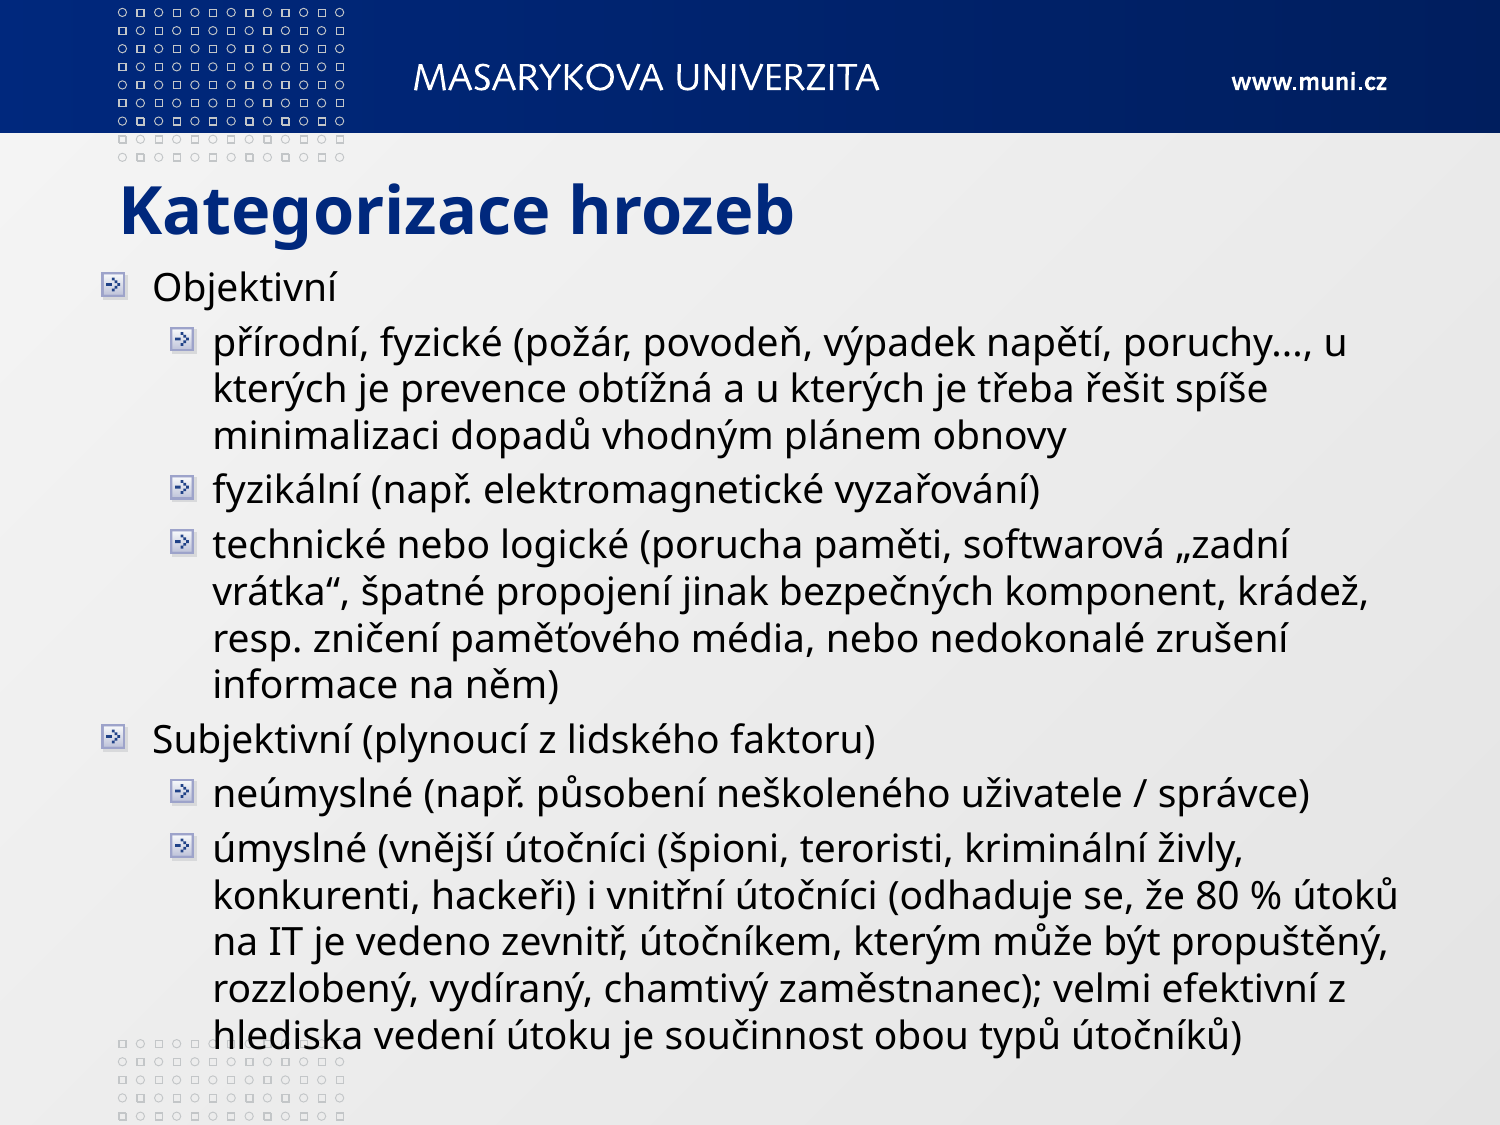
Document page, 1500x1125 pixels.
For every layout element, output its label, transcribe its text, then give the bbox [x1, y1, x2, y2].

list Objektivní přírodní, fyzické (požár, povodeň, výpadek napětí, poruchy..., u kterých je prevence obtížná a u kterých je třeba řešit spíše minimalizaci dopadů vhodným plánem obnovy fyzikální (např. elektromagnetické vyzařování) technické nebo logické (porucha paměti, softwarová „zadní vrátka“, špatné propojení jinak bezpečných komponent, krádež, resp. zničení paměťového média, nebo nedokonalé zrušení informace na něm) Subjektivní (plynoucí z lidského faktoru) neúmyslné (např. působení neškoleného uživatele / správce) úmyslné (vnější útočníci (špioni, teroristi, kriminální živly, konkurenti, hackeři) i vnitřní útočníci (odhaduje se, že 80 % útoků na IT je vedeno zevnitř, útočníkem, kterým může být propuštěný, rozzlobený, vydíraný, chamtivý zaměstnanec); velmi efektivní z hlediska vedení útoku je součinnost obou typů útočníků) [100, 262, 1439, 1071]
title Kategorizace hrozeb [117, 148, 1403, 256]
